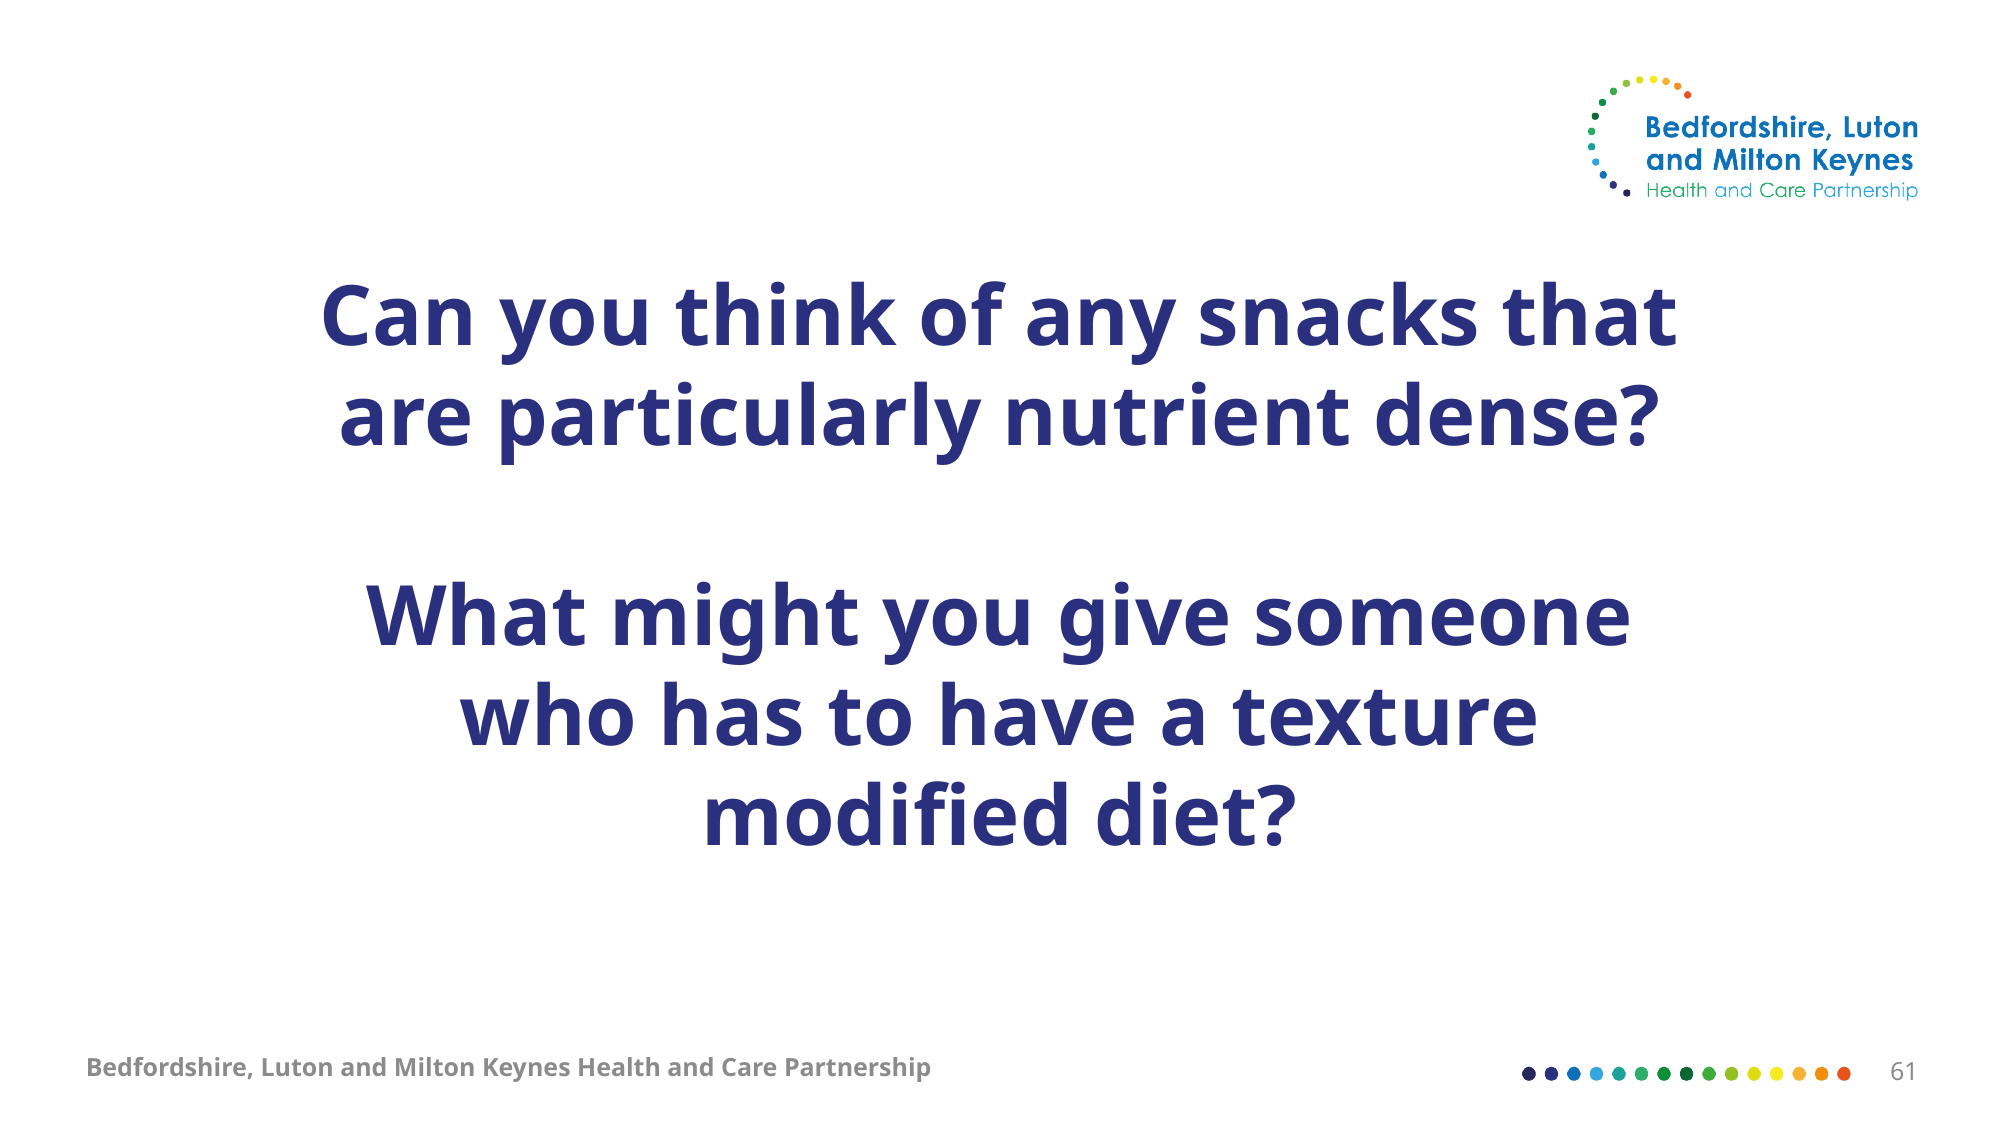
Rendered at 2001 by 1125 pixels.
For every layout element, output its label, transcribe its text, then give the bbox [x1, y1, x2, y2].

slide_number 61 [1838, 1042, 1919, 1103]
footer Bedfordshire, Luton and Milton Keynes Health and Care Partnership [85, 1037, 1301, 1097]
title Can you think of any snacks that are particularly nutrient dense? What might you give someone who has to have a texture modified diet? [277, 461, 1723, 664]
picture [1522, 1066, 1838, 1081]
picture [1587, 75, 1918, 201]
